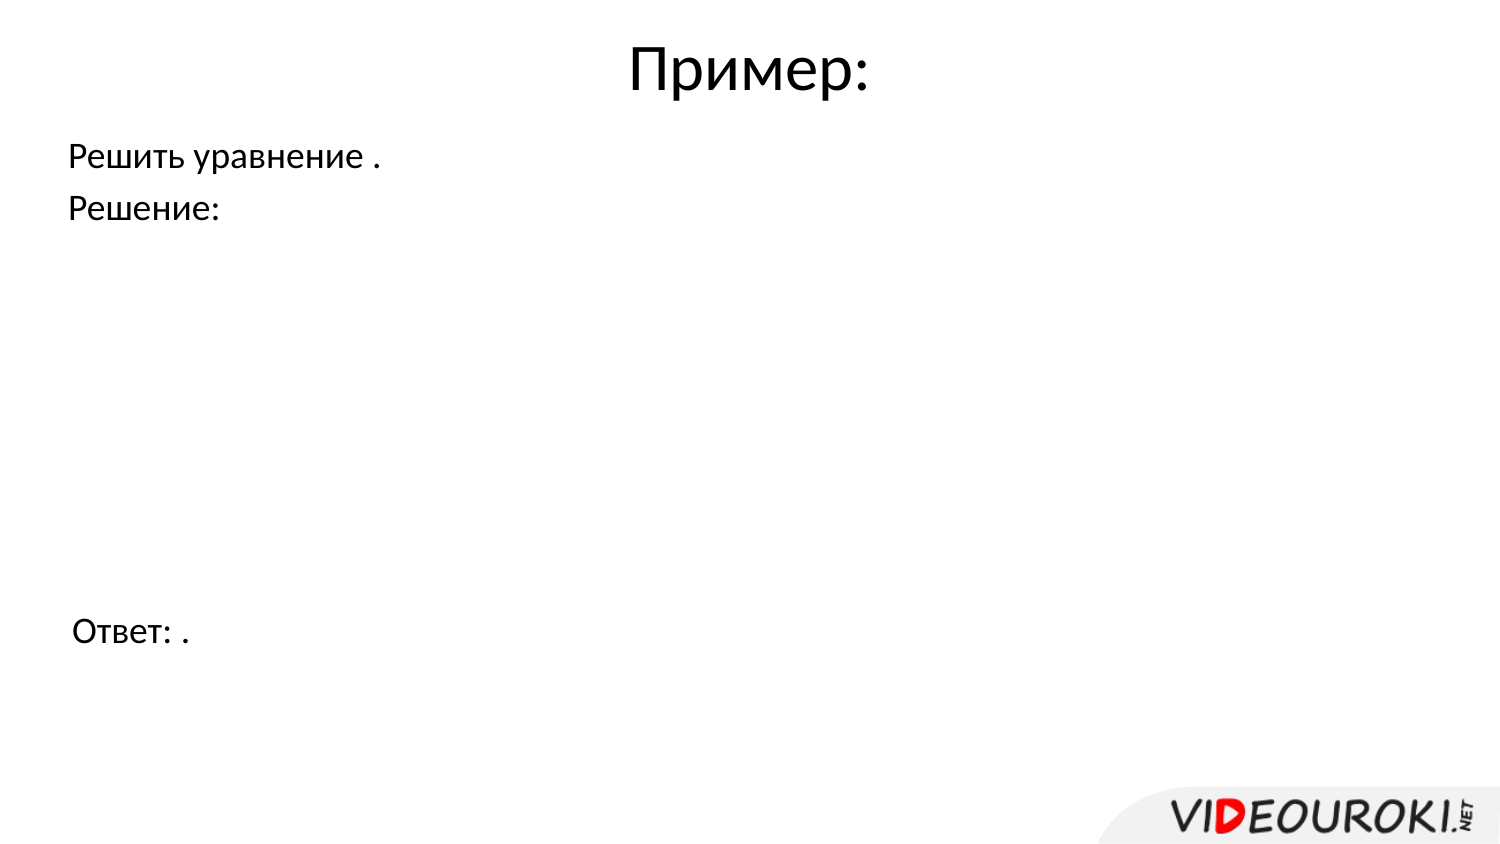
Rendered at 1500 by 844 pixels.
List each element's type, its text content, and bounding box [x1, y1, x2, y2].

title Пример: [75, 0, 1425, 134]
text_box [1097, 786, 1500, 844]
